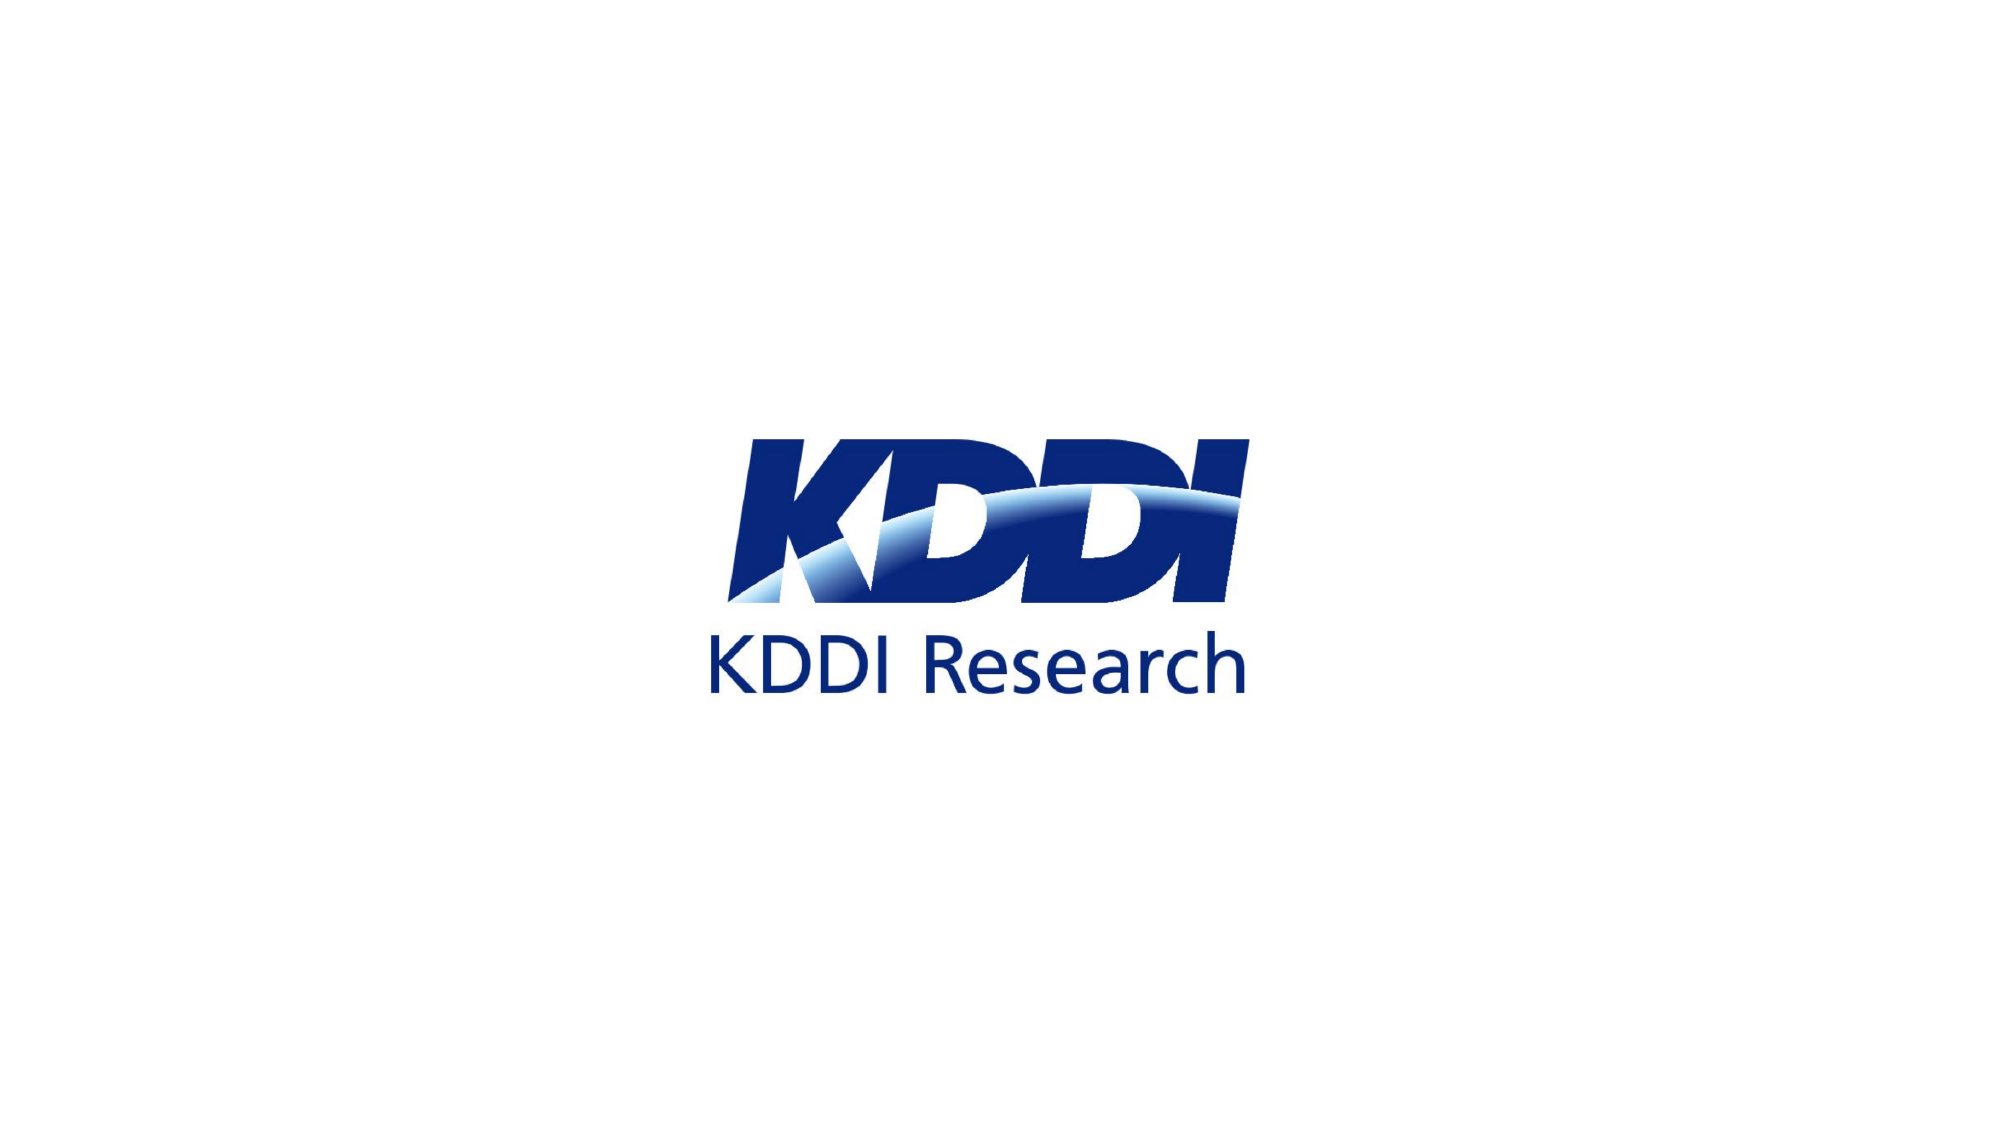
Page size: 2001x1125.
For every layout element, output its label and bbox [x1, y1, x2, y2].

picture [697, 423, 1257, 702]
